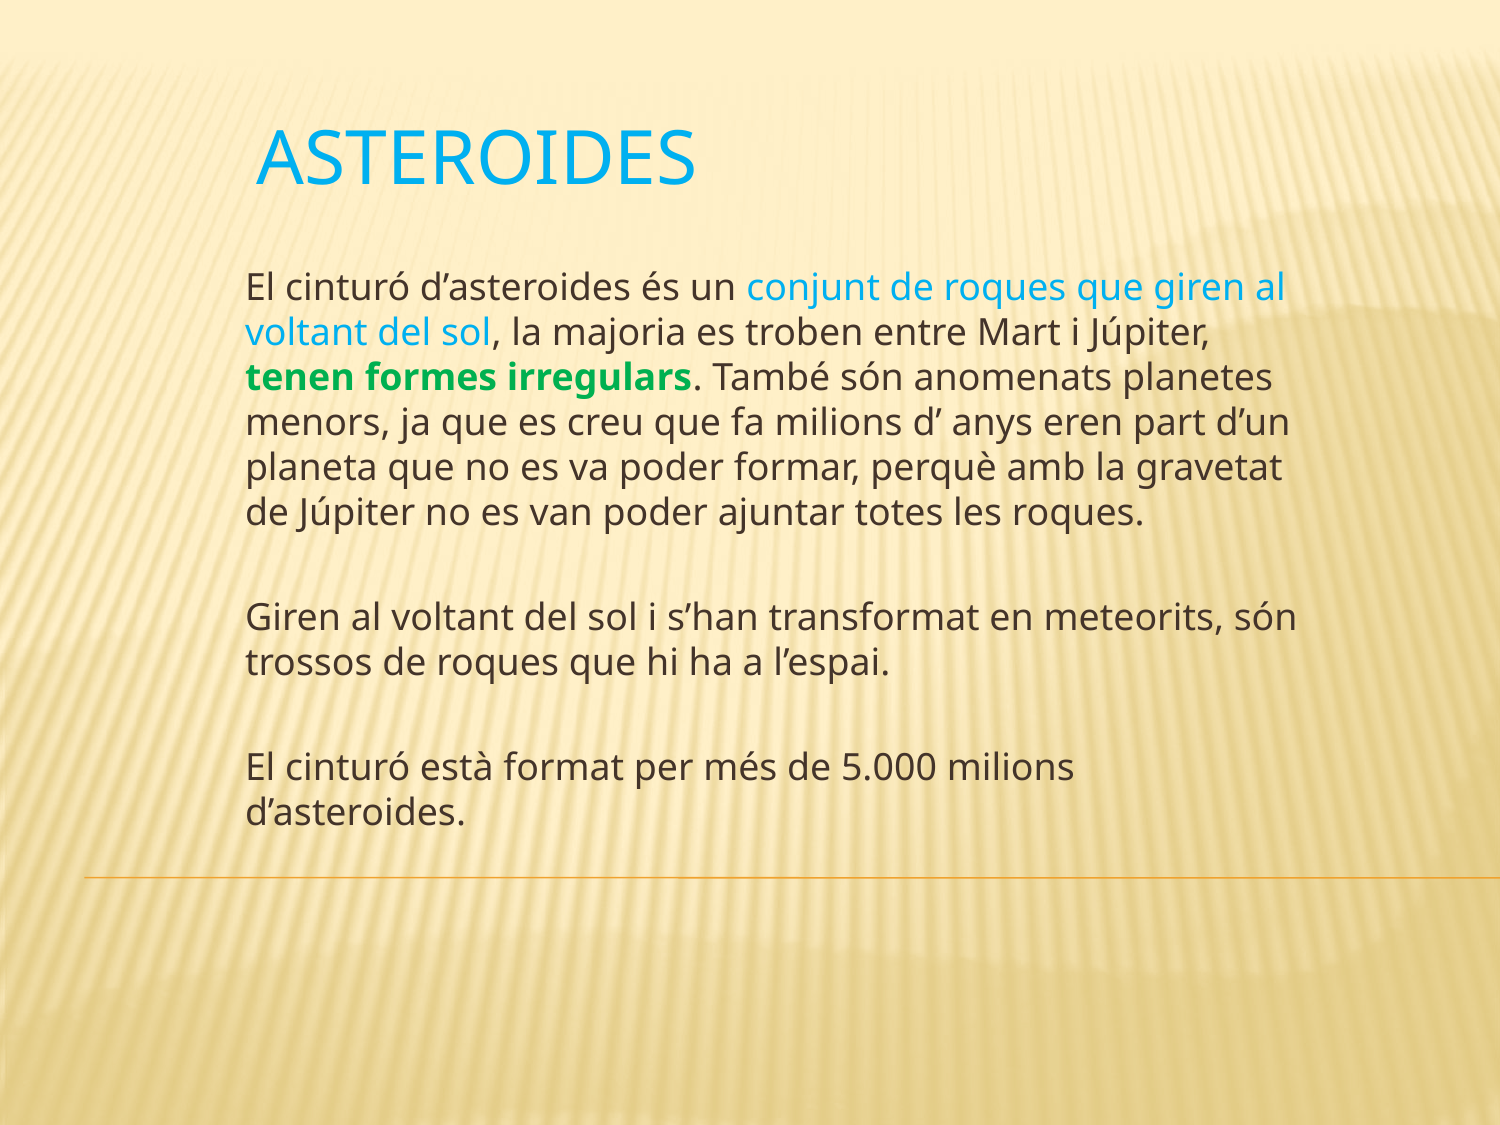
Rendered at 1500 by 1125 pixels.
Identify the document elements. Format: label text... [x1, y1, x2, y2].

subtitle El cinturó d’asteroides és un conjunt de roques que giren al voltant del sol, la majoria es troben entre Mart i Júpiter, tenen formes irregulars. També són anomenats planetes menors, ja que es creu que fa milions d’ anys eren part d’un planeta que no es va poder formar, perquè amb la gravetat de Júpiter no es van poder ajuntar totes les roques. Giren al voltant del sol i s’han transformat en meteorits, són trossos de roques que hi ha a l’espai. El cinturó està format per més de 5.000 milions d’asteroides. [230, 302, 1317, 894]
title ASTEROIDES [242, 101, 1293, 302]
